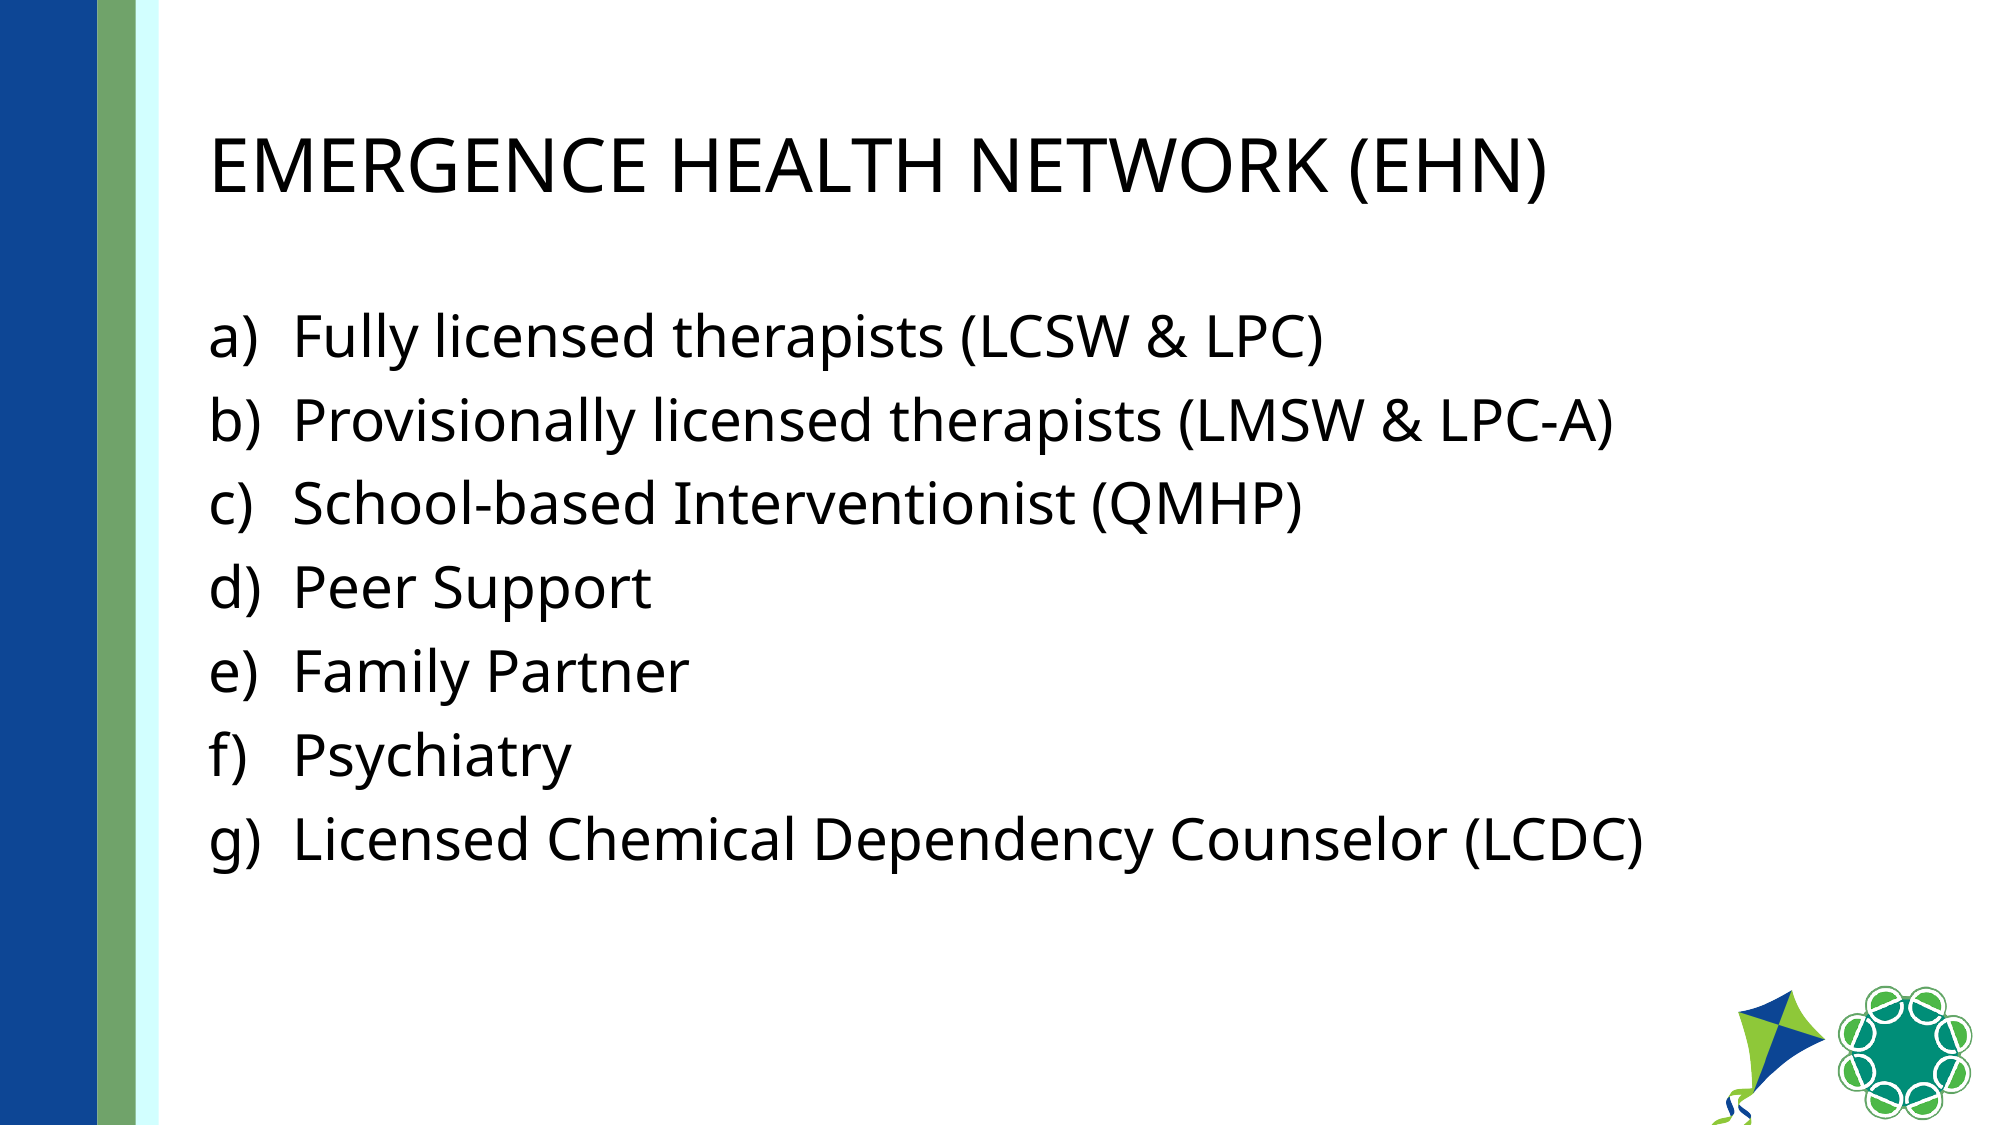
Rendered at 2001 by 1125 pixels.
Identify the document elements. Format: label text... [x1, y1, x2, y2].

picture [1681, 983, 1976, 1125]
title Emergence Health Network (EHN) [193, 59, 1919, 278]
list Fully licensed therapists (LCSW & LPC) Provisionally licensed therapists (LMSW & LPC-A) School-based Interventionist (QMHP) Peer Support Family Partner Psychiatry Licensed Chemical Dependency Counselor (LCDC) [193, 299, 1919, 1014]
